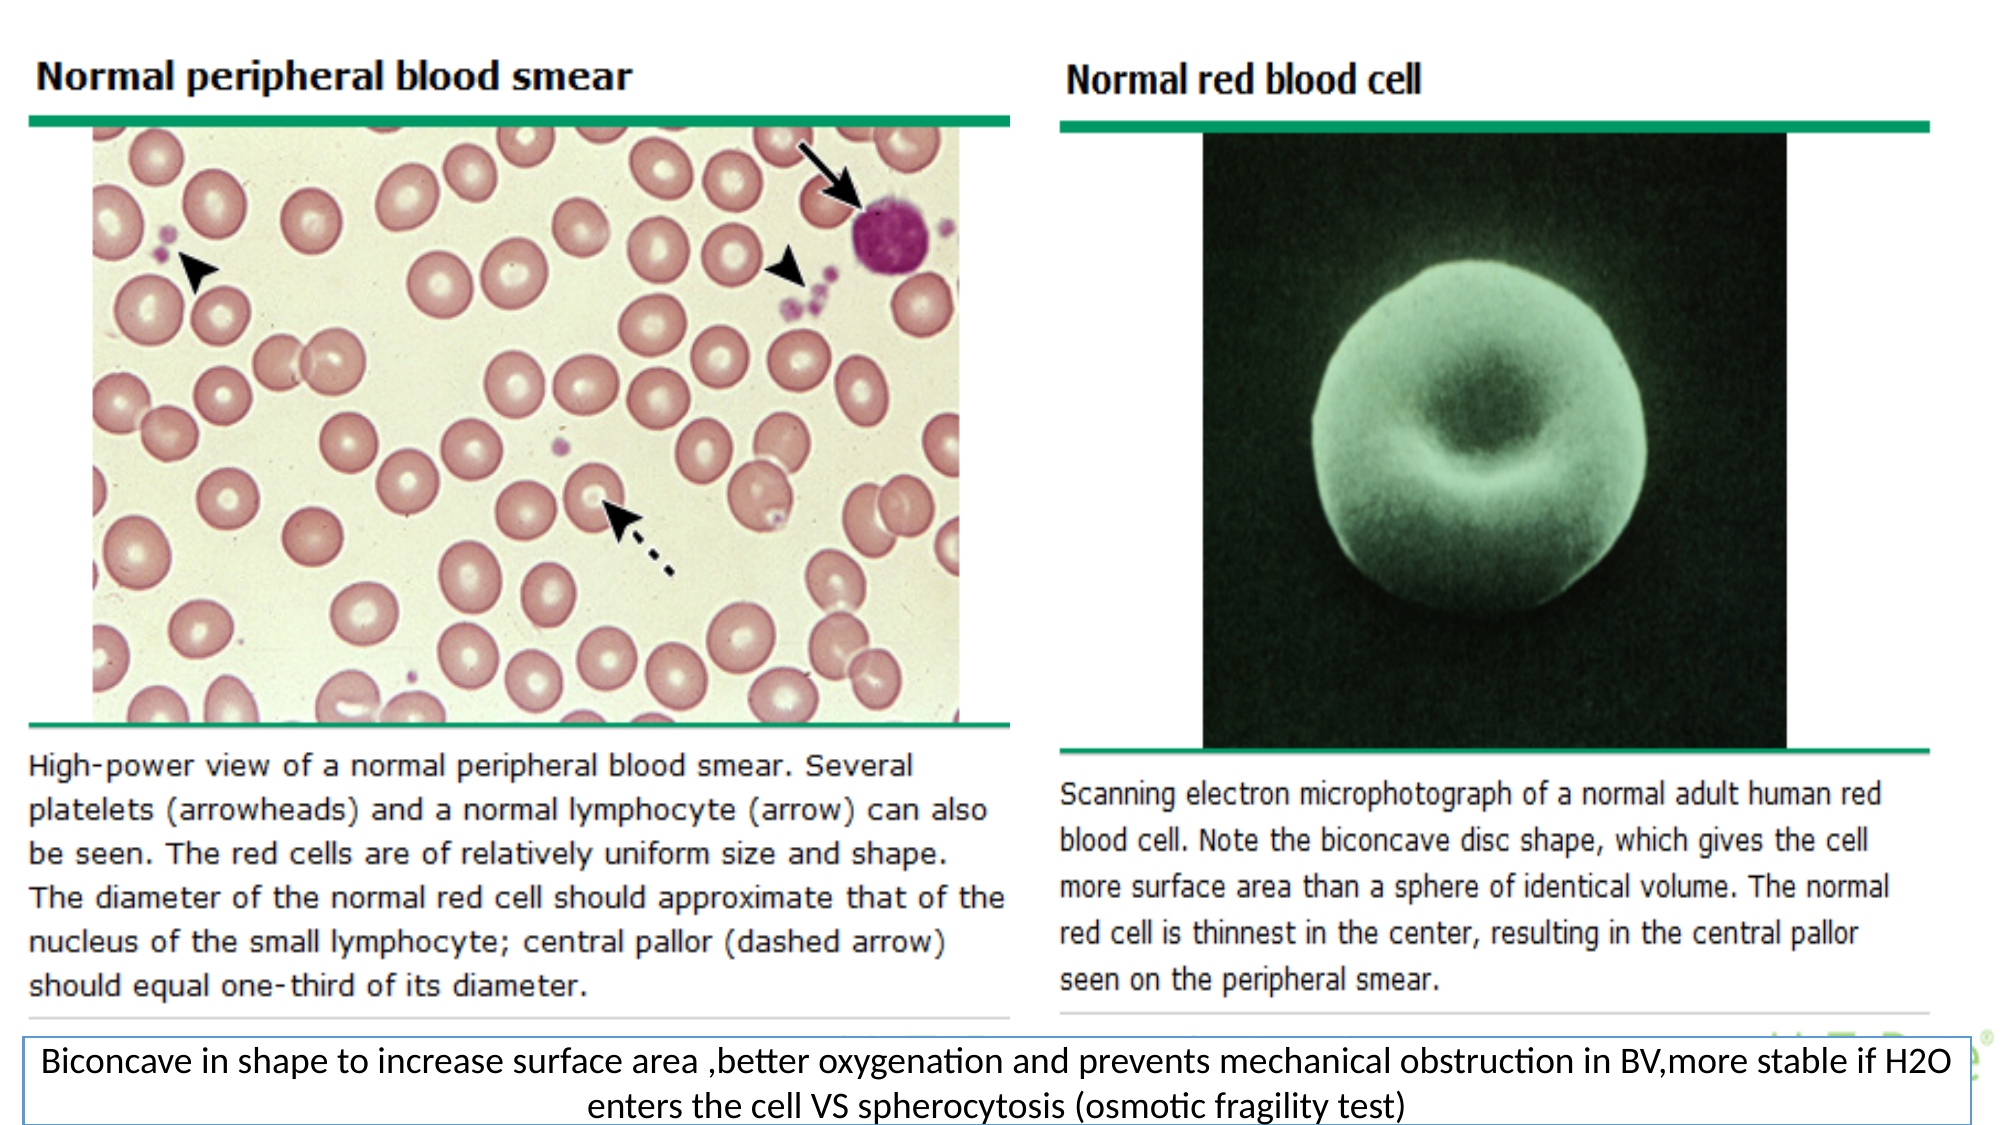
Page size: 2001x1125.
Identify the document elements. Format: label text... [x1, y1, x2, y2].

text_box Biconcave in shape to increase surface area ,better oxygenation and prevents mechanical obstruction in BV,more stable if H2O enters the cell VS spherocytosis (osmotic fragility test) [22, 1108, 1972, 1125]
picture [0, 14, 2000, 1108]
